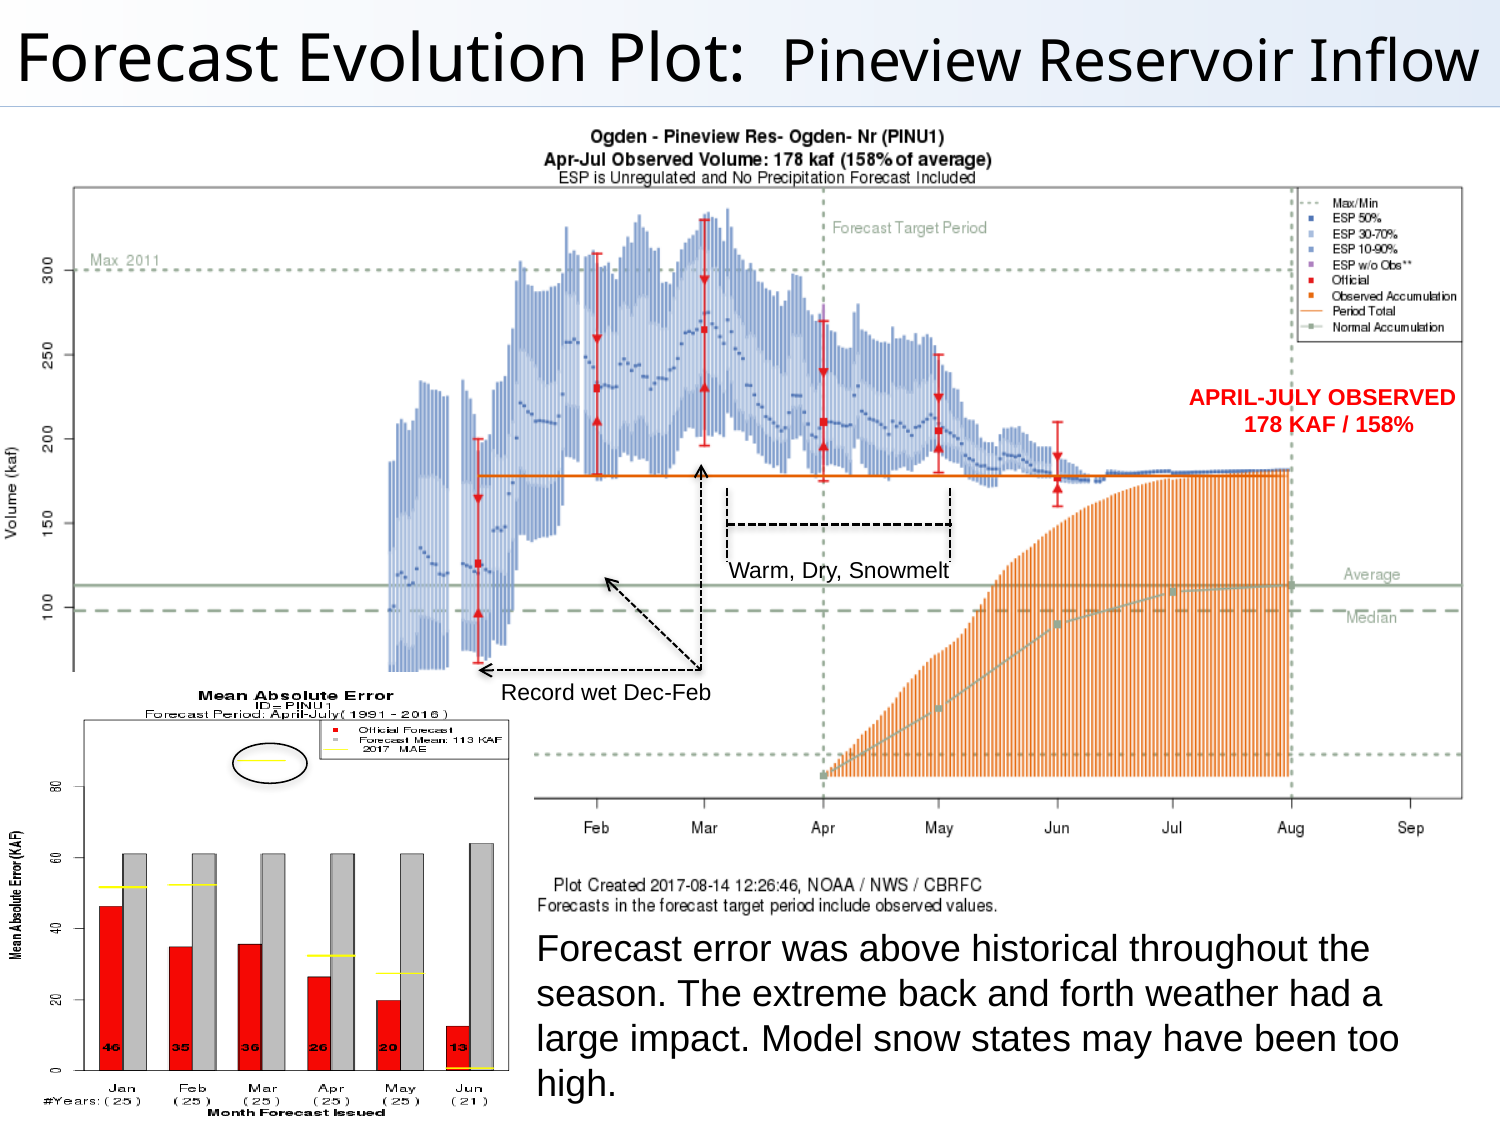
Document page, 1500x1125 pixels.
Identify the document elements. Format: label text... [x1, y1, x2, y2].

text_box Forecast error was above historical throughout the season. The extreme back and forth weather had a large impact. Model snow states may have been too high. [538, 925, 1455, 1112]
text_box Forecast Evolution Plot: Pineview Reservoir Inflow [0, 0, 1500, 108]
picture [0, 108, 1500, 1125]
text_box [459, 463, 840, 714]
